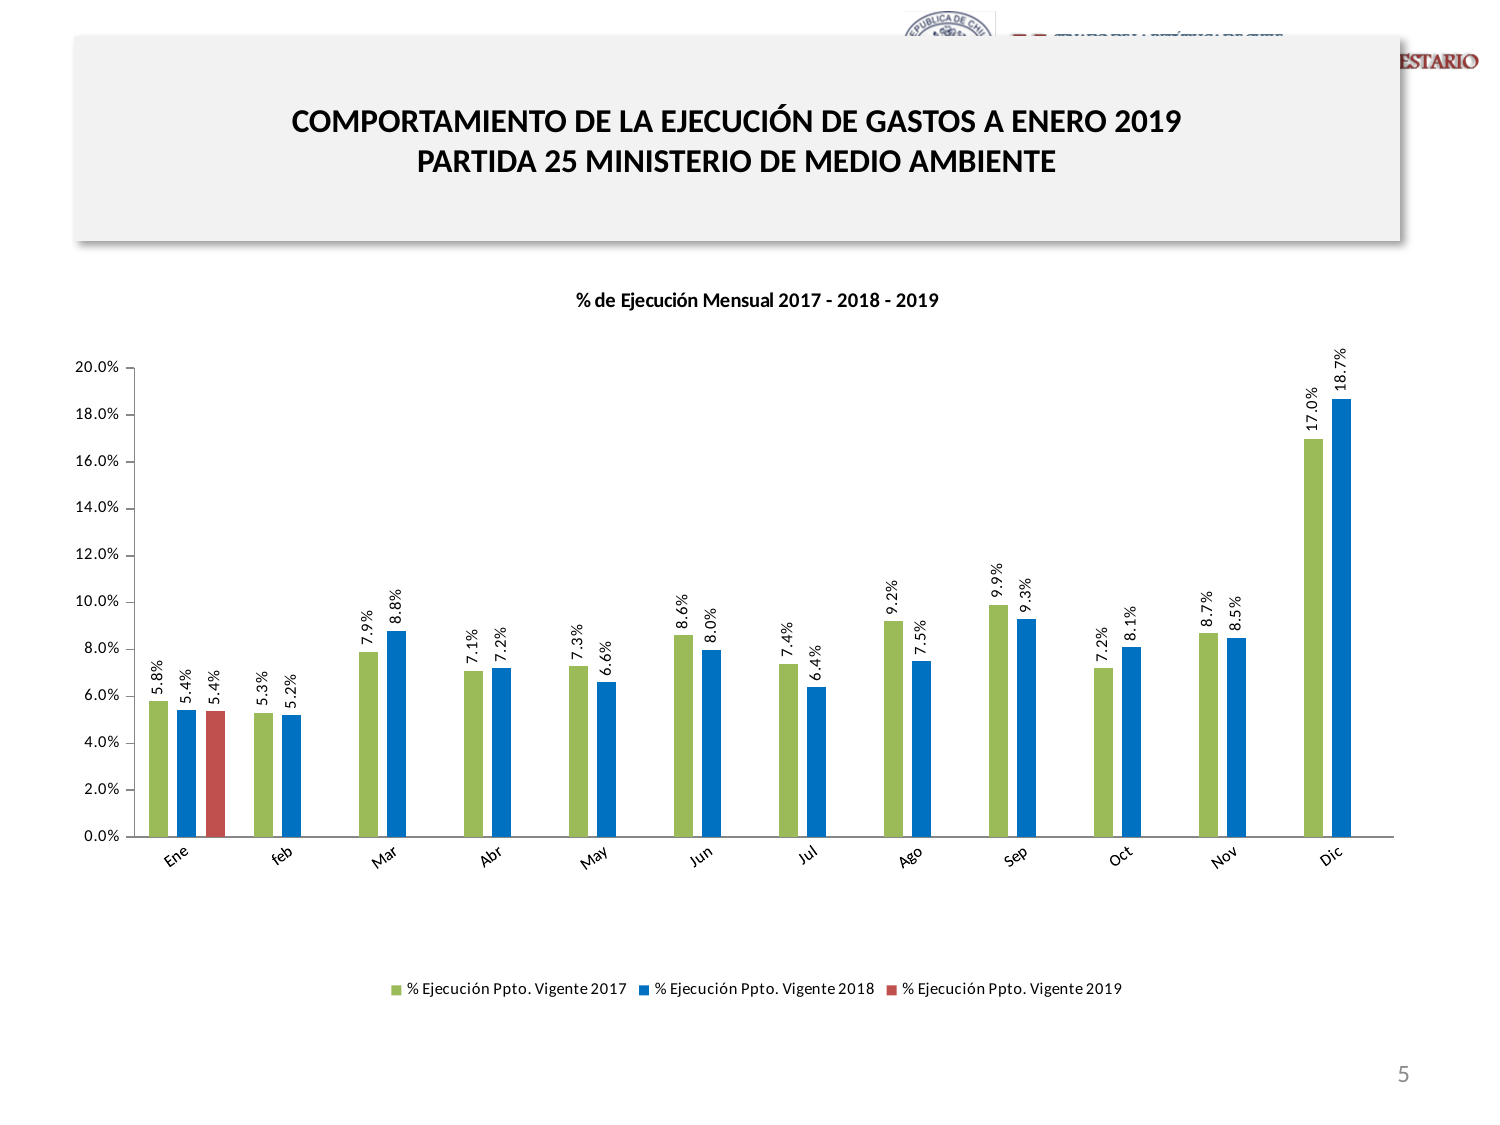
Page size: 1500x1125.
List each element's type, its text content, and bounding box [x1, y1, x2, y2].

title COMPORTAMIENTO DE LA EJECUCIÓN DE GASTOS A ENERO 2019 PARTIDA 25 MINISTERIO DE MEDIO AMBIENTE [75, 36, 1400, 241]
chart [74, 262, 1426, 1006]
slide_number 5 [1074, 1042, 1425, 1103]
picture [903, 7, 1500, 121]
